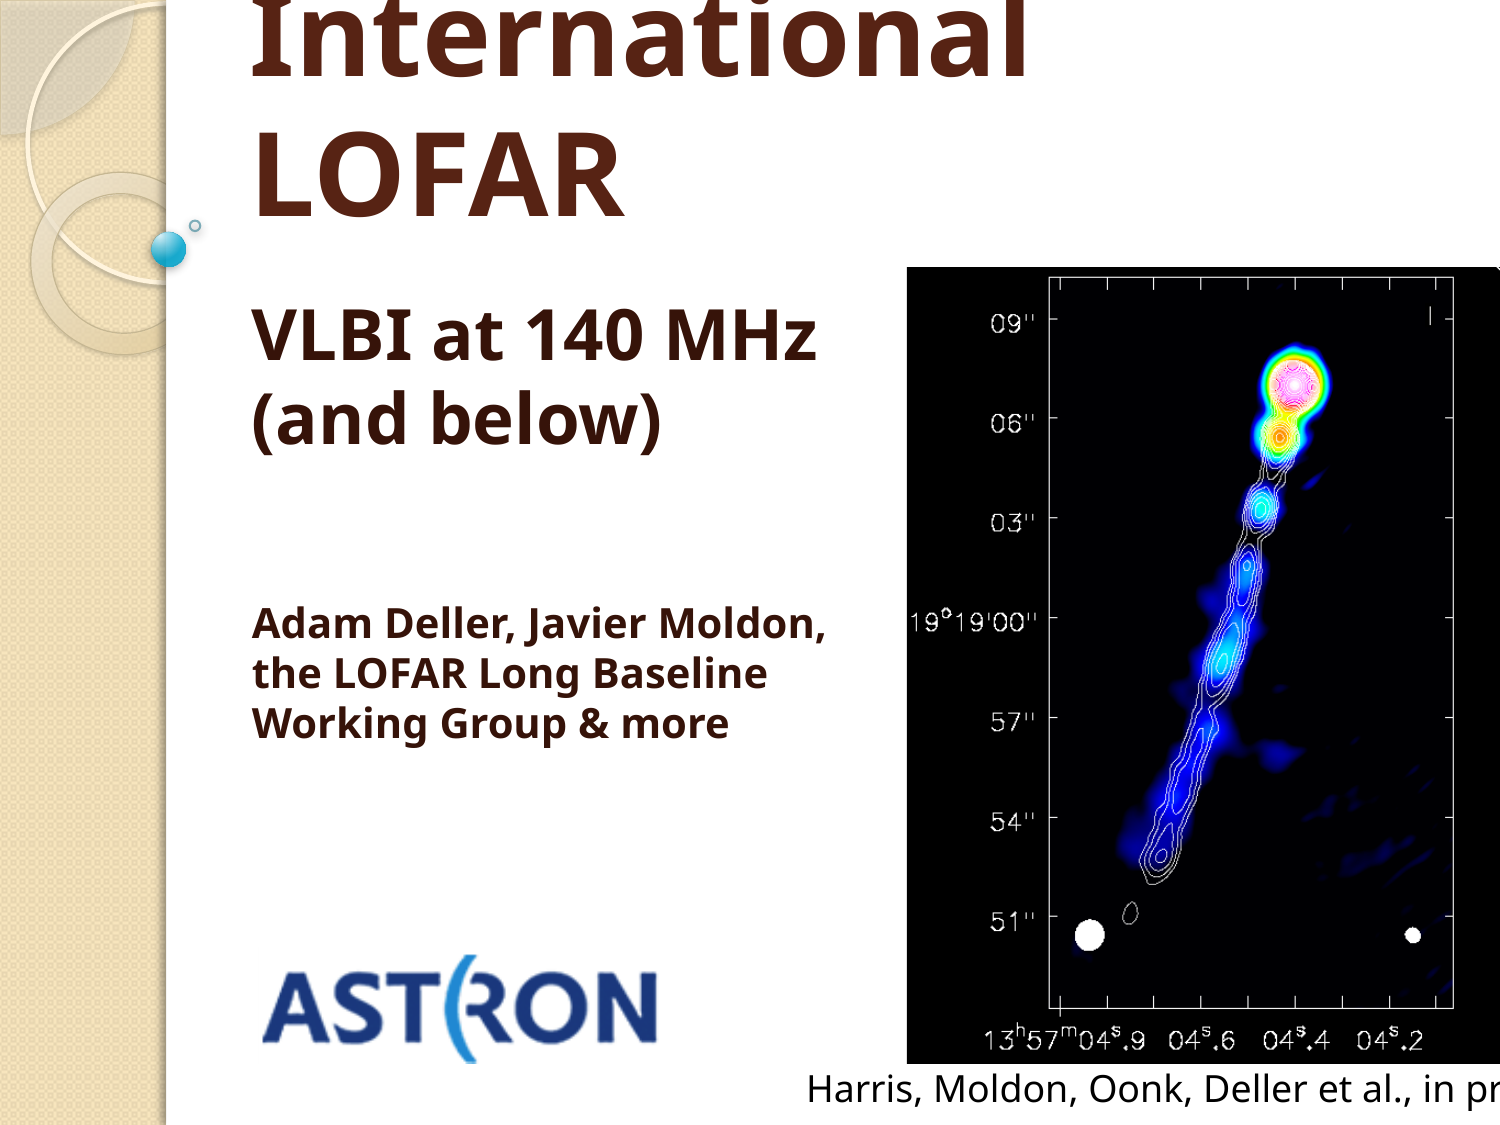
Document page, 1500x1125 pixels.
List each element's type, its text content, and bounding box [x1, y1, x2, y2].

picture [257, 946, 665, 1064]
title International LOFAR [234, 81, 1450, 248]
text_box Harris, Moldon, Oonk, Deller et al., in prep [791, 1057, 1500, 1118]
subtitle VLBI at 140 MHz (and below) Adam Deller, Javier Moldon, the LOFAR Long Baseline Working Group & more [232, 289, 861, 1029]
picture [906, 267, 1500, 1064]
